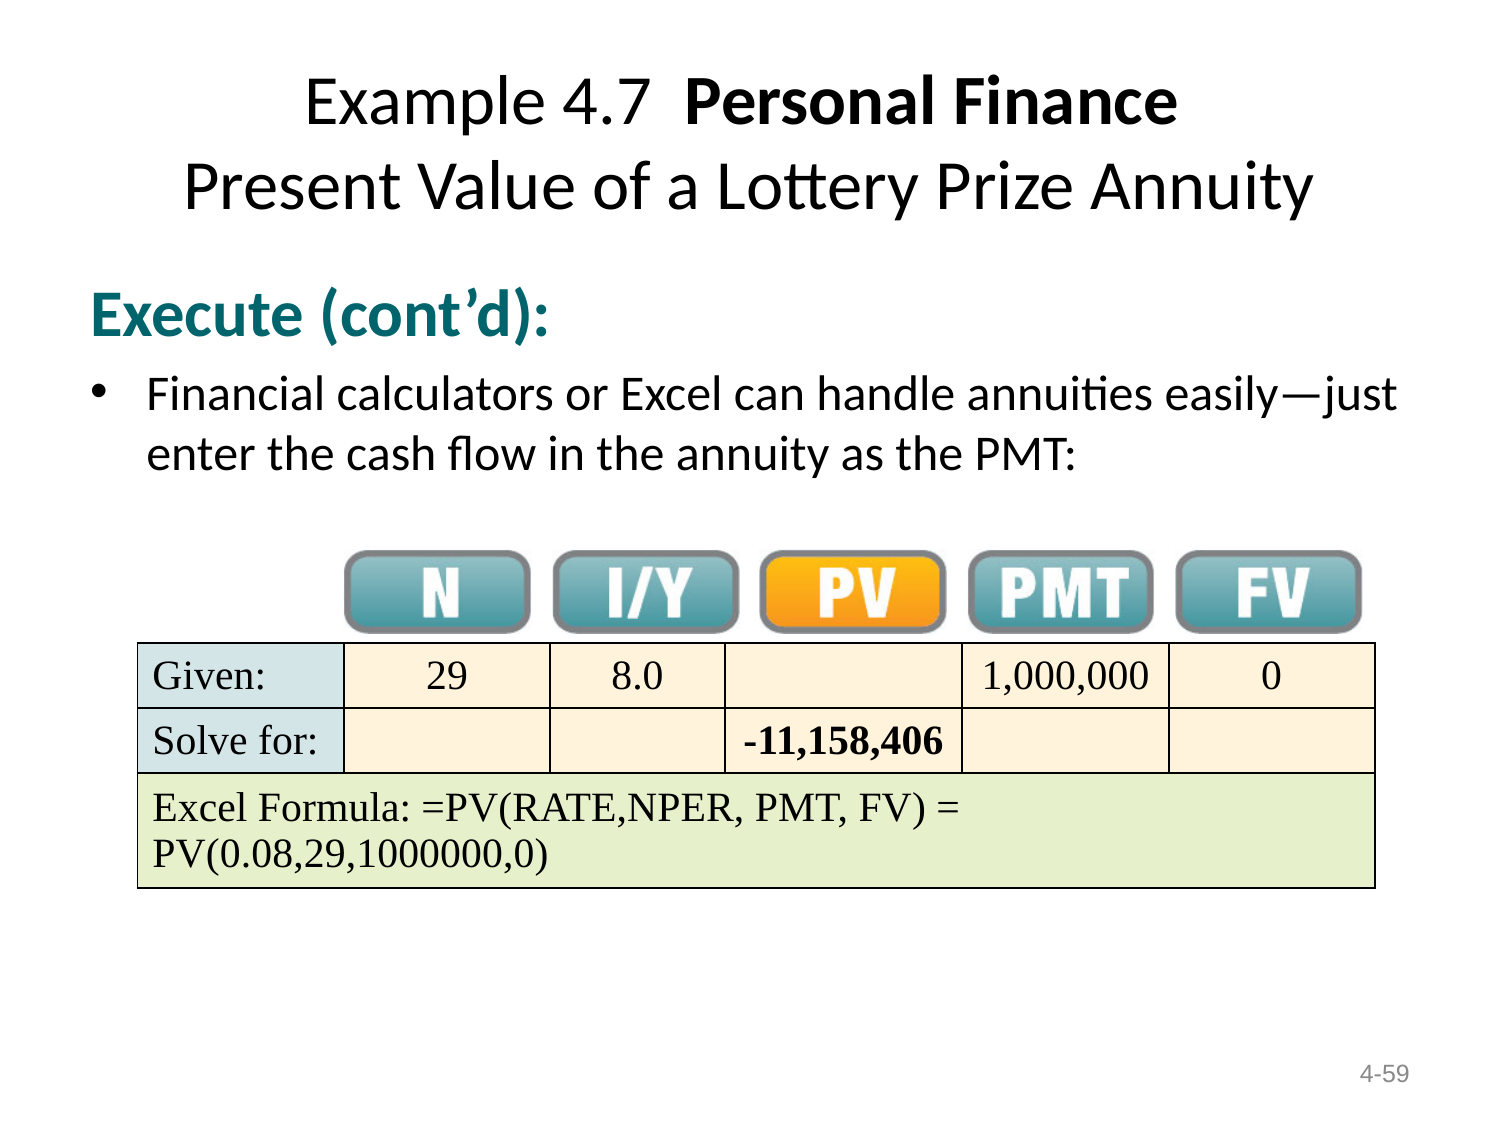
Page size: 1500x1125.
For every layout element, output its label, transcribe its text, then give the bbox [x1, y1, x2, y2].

table_cell -11,158,406 [726, 709, 961, 772]
table_cell [551, 709, 724, 772]
table_header 29 [345, 644, 549, 707]
table_cell [1170, 709, 1374, 772]
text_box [343, 549, 1363, 635]
table_cell [963, 709, 1168, 772]
title Example 4.7 Personal Finance Present Value of a Lottery Prize Annuity [74, 44, 1426, 233]
slide_number 4-59 [1074, 1042, 1425, 1103]
table_header 1,000,000 [963, 644, 1168, 707]
table_header [726, 644, 961, 707]
table_header Given: [138, 644, 343, 707]
table_header 0 [1170, 644, 1374, 707]
table_cell [345, 709, 549, 772]
table_cell Excel Formula: =PV(RATE,NPER, PMT, FV) = PV(0.08,29,1000000,0) [138, 774, 1374, 887]
table_cell Solve for: [138, 709, 343, 772]
list Execute (cont’d): Financial calculators or Excel can handle annuities easily—just enter the cash flow in the annuity as the PMT: [74, 262, 1426, 1006]
table_header 8.0 [551, 644, 724, 707]
